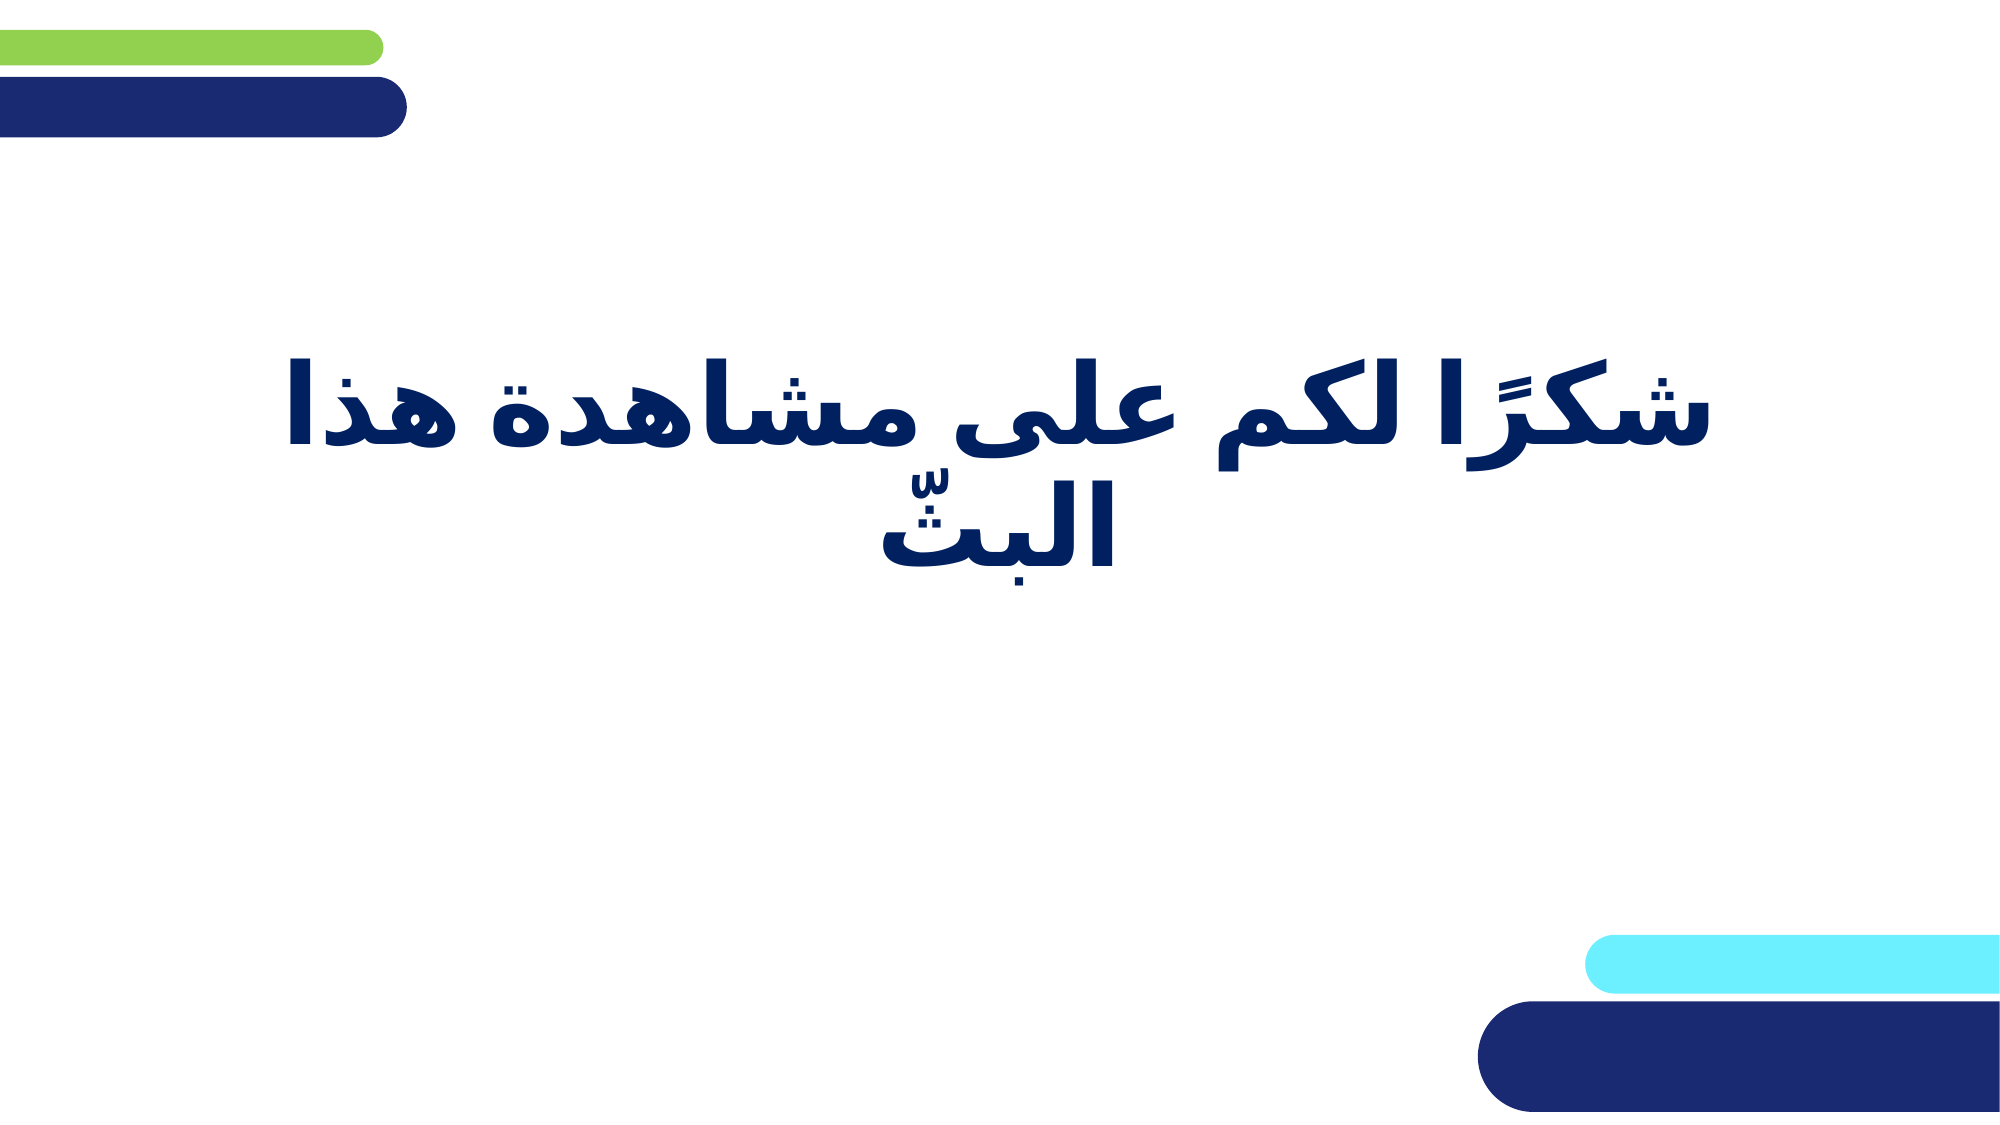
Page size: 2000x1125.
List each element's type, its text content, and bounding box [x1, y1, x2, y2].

title شكرًا لكم على مشاهدة هذا البثّ [209, 416, 1791, 535]
